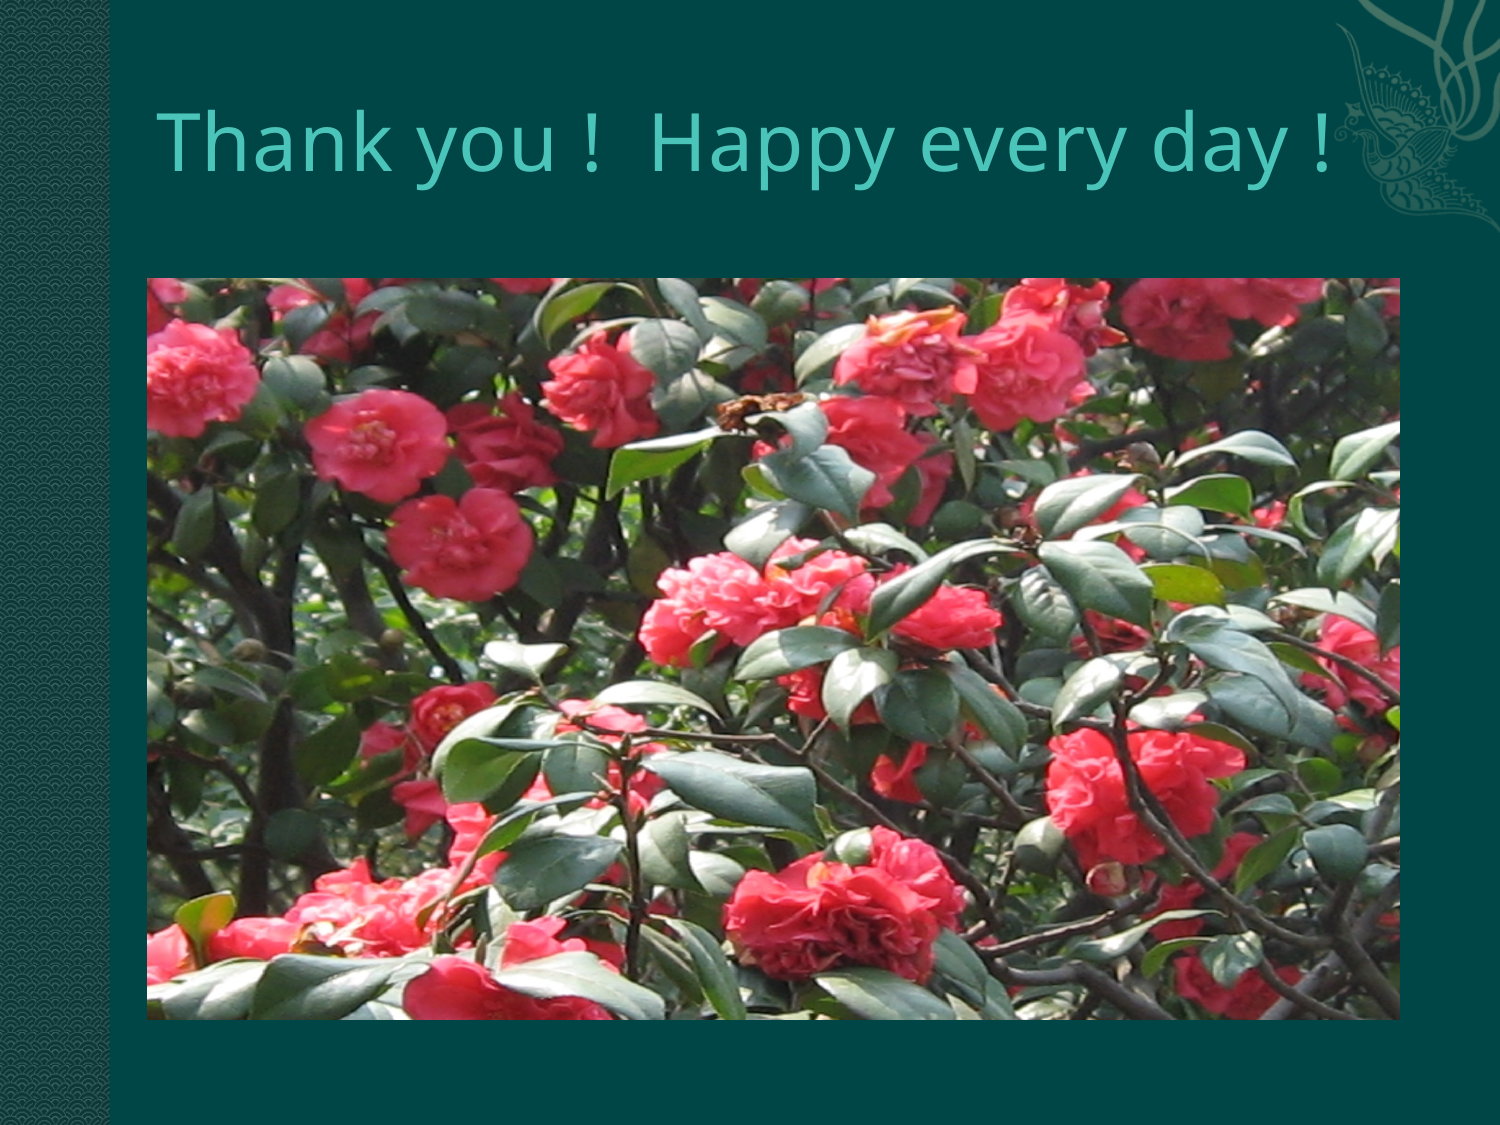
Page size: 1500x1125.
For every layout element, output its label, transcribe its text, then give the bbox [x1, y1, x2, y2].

picture [146, 278, 1401, 1021]
picture [0, 0, 110, 1125]
title Thank you ! Happy every day ! [75, 45, 1351, 233]
